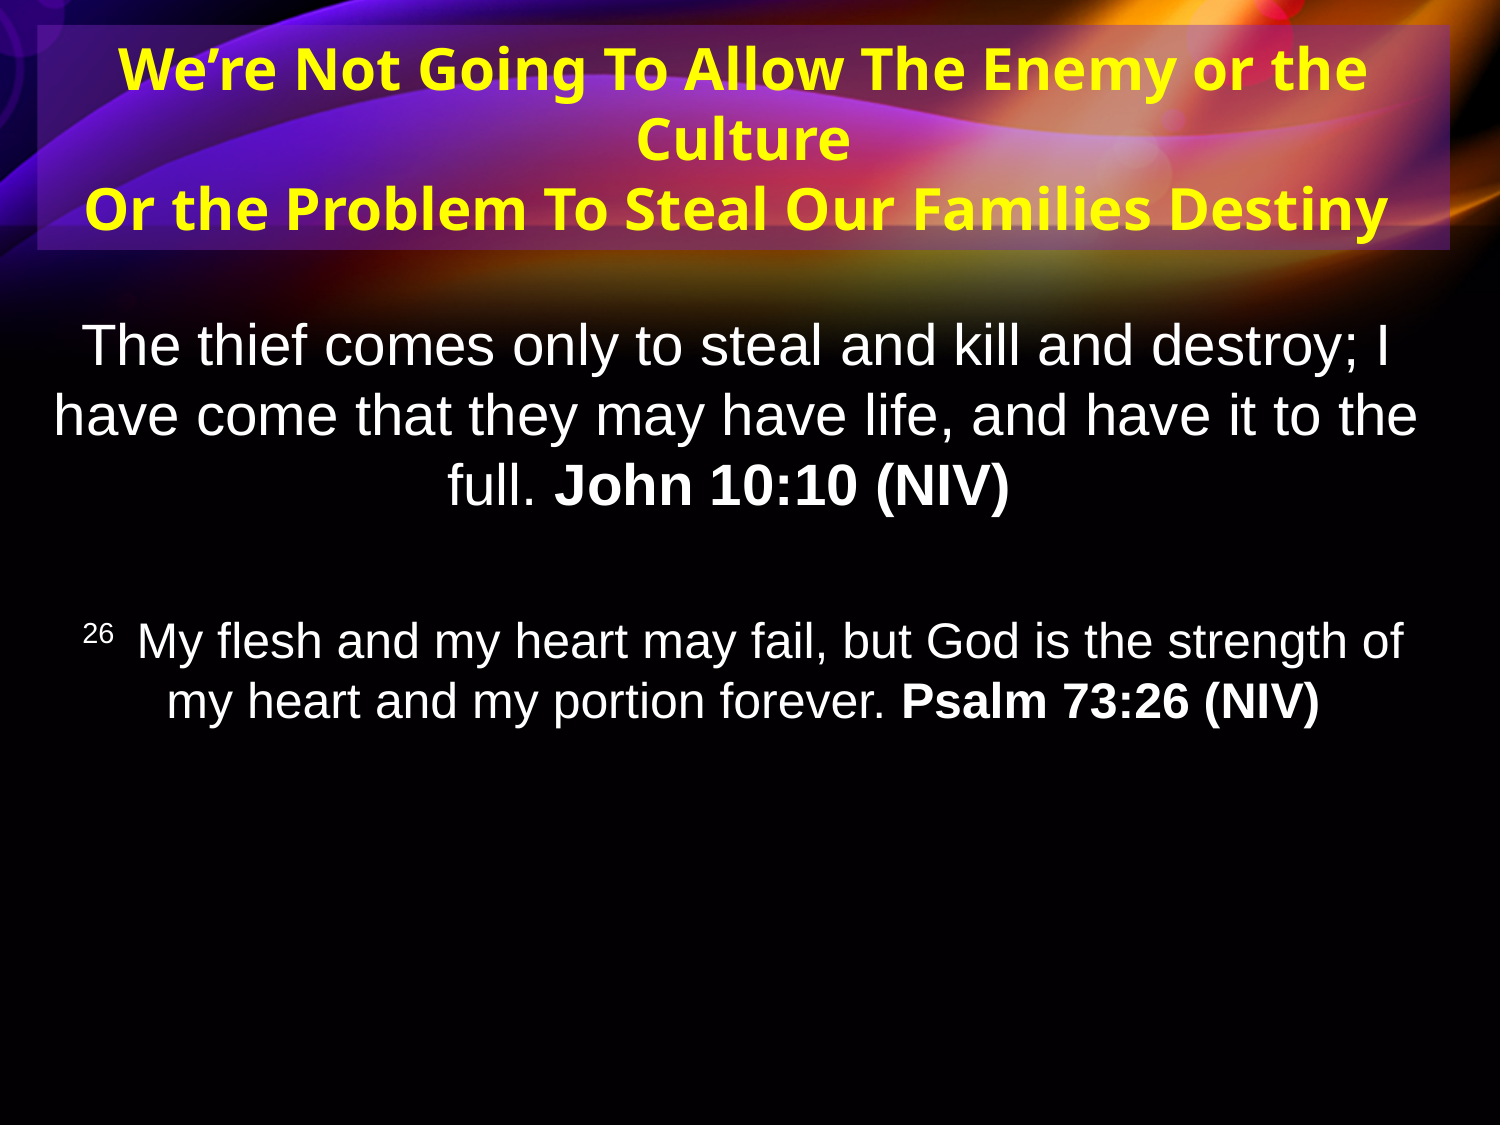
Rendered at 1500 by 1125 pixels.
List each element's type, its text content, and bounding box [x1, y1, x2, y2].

text_box 26 My flesh and my heart may fail, but God is the strength of my heart and my portion forever. Psalm 73:26 (NIV) [62, 601, 1425, 736]
picture [0, 0, 1500, 1125]
text_box The thief comes only to steal and kill and destroy; I have come that they may have life, and have it to the full. John 10:10 (NIV) [37, 299, 1438, 595]
text_box We’re Not Going To Allow The Enemy or the Culture Or the Problem To Steal Our Families Destiny [37, 24, 1450, 250]
